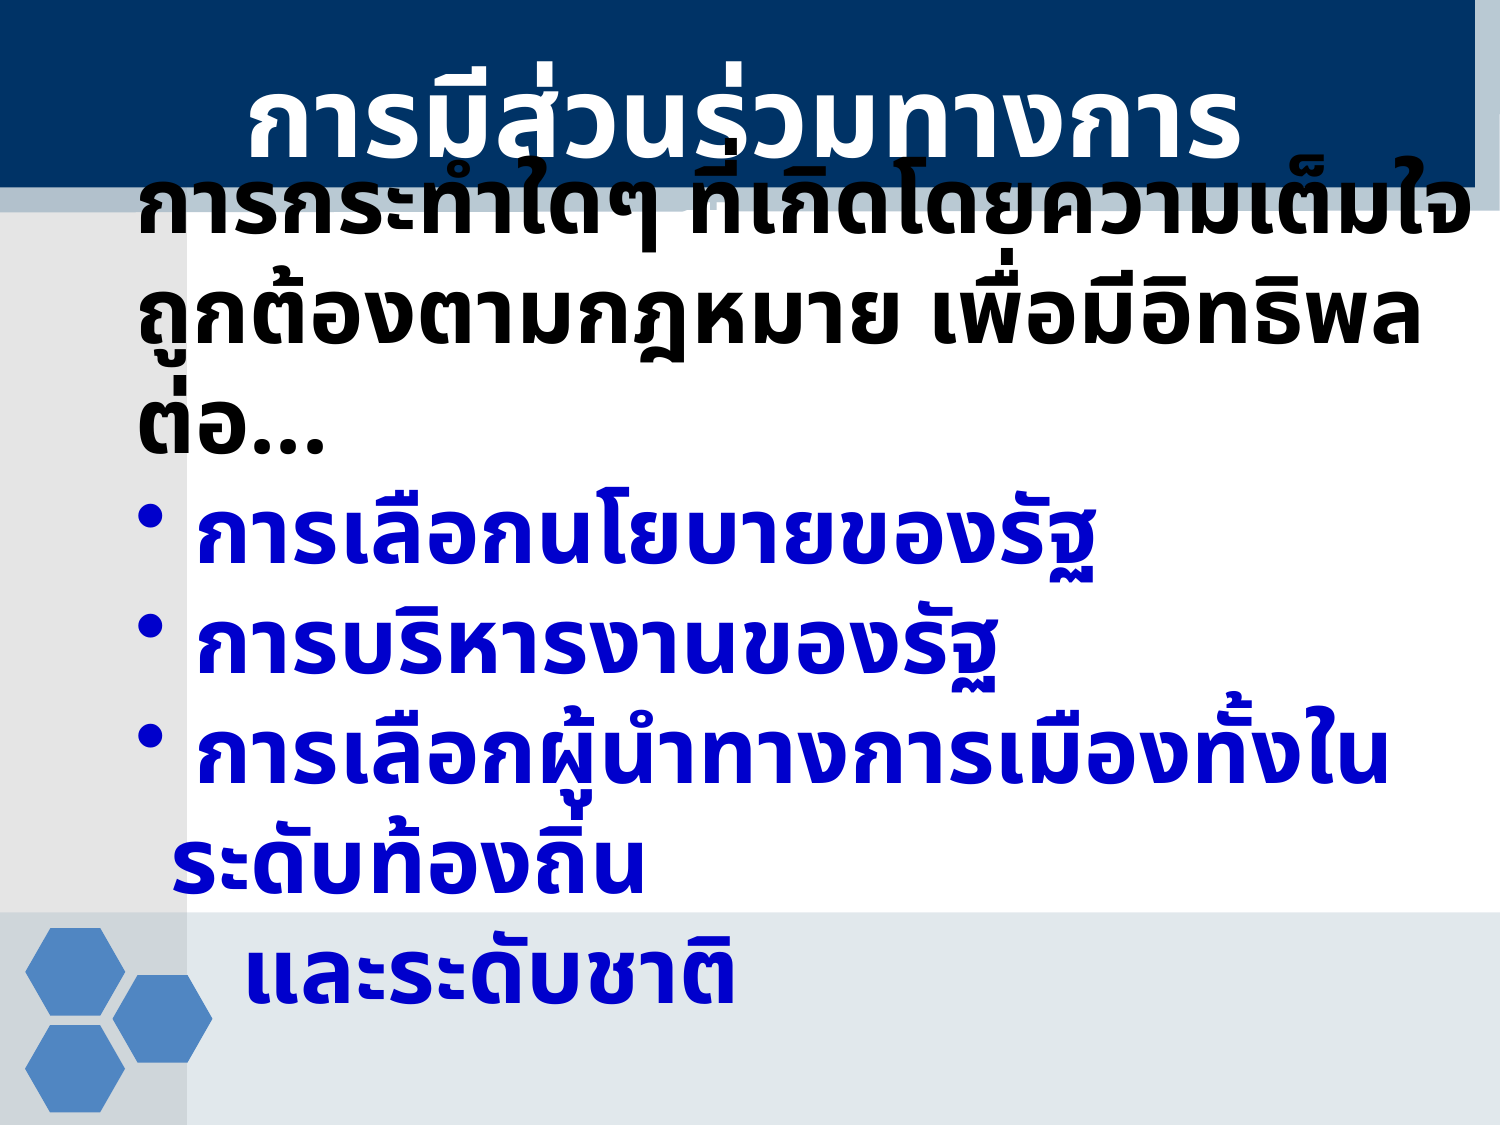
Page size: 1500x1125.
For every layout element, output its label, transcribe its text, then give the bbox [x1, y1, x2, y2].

text_box การมีส่วนร่วมทางการเมือง [225, 37, 1265, 134]
text_box การกระทำใดๆ ที่เกิดโดยความเต็มใจ ถูกต้องตามกฎหมาย เพื่อมีอิทธิพลต่อ... การเลือกนโยบายของรัฐ การบริหารงานของรัฐ การเลือกผู้นำทางการเมืองทั้งในระดับท้องถิ่น และระดับชาติ [120, 134, 1500, 1030]
